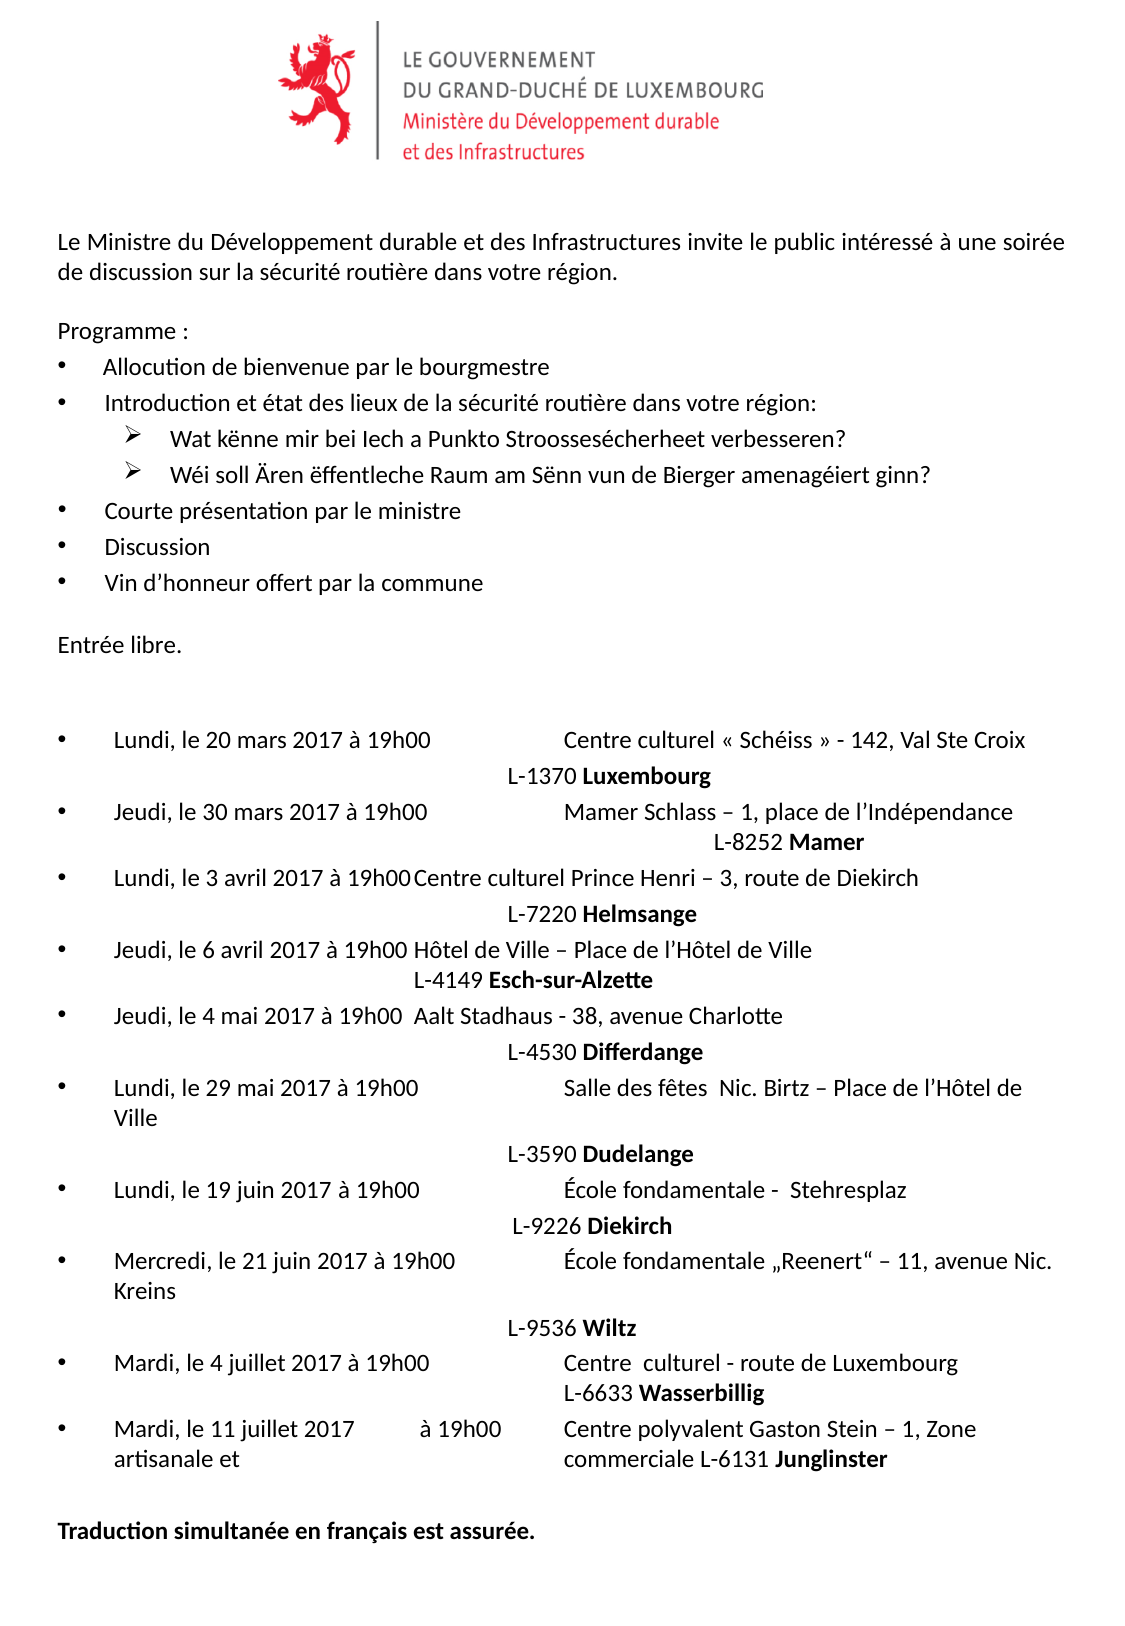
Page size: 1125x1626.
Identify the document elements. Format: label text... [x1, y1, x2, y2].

list Le Ministre du Développement durable et des Infrastructures invite le public intéressé à une soirée de discussion sur la sécurité routière dans votre région. Programme : Allocution de bienvenue par le bourgmestre Introduction et état des lieux de la sécurité routière dans votre région: Wat kënne mir bei Iech a Punkto Stroossesécherheet verbesseren? Wéi soll Ären ëffentleche Raum am Sënn vun de Bierger amenagéiert ginn? Courte présentation par le ministre Discussion Vin d’honneur offert par la commune Entrée libre. Lundi, le 20 mars 2017 à 19h00 Centre culturel « Schéiss » - 142, Val Ste Croix L-1370 Luxembourg Jeudi, le 30 mars 2017 à 19h00 Mamer Schlass – 1, place de l’Indépendance L-8252 Mamer Lundi, le 3 avril 2017 à 19h00 Centre culturel Prince Henri – 3, route de Diekirch L-7220 Helmsange Jeudi, le 6 avril 2017 à 19h00 Hôtel de Ville – Place de l’Hôtel de Ville L-4149 Esch-sur-Alzette Jeudi, le 4 mai 2017 à 19h00 Aalt Stadhaus - 38, avenue Charlotte L-4530 Differdange Lundi, le 29 mai 2017 à 19h00 Salle des fêtes Nic. Birtz – Place de l’Hôtel de Ville L-3590 Dudelange Lundi, le 19 juin 2017 à 19h00 École fondamentale - Stehresplaz L-9226 Diekirch Mercredi, le 21 juin 2017 à 19h00 École fondamentale „Reenert“ – 11, avenue Nic. Kreins L-9536 Wiltz Mardi, le 4 juillet 2017 à 19h00 Centre culturel - route de Luxembourg L-6633 Wasserbillig Mardi, le 11 juillet 2017 à 19h00 Centre polyvalent Gaston Stein – 1, Zone artisanale et commerciale L-6131 Junglinster Traduction simultanée en français est assurée. [42, 0, 1083, 1625]
picture [278, 20, 763, 163]
